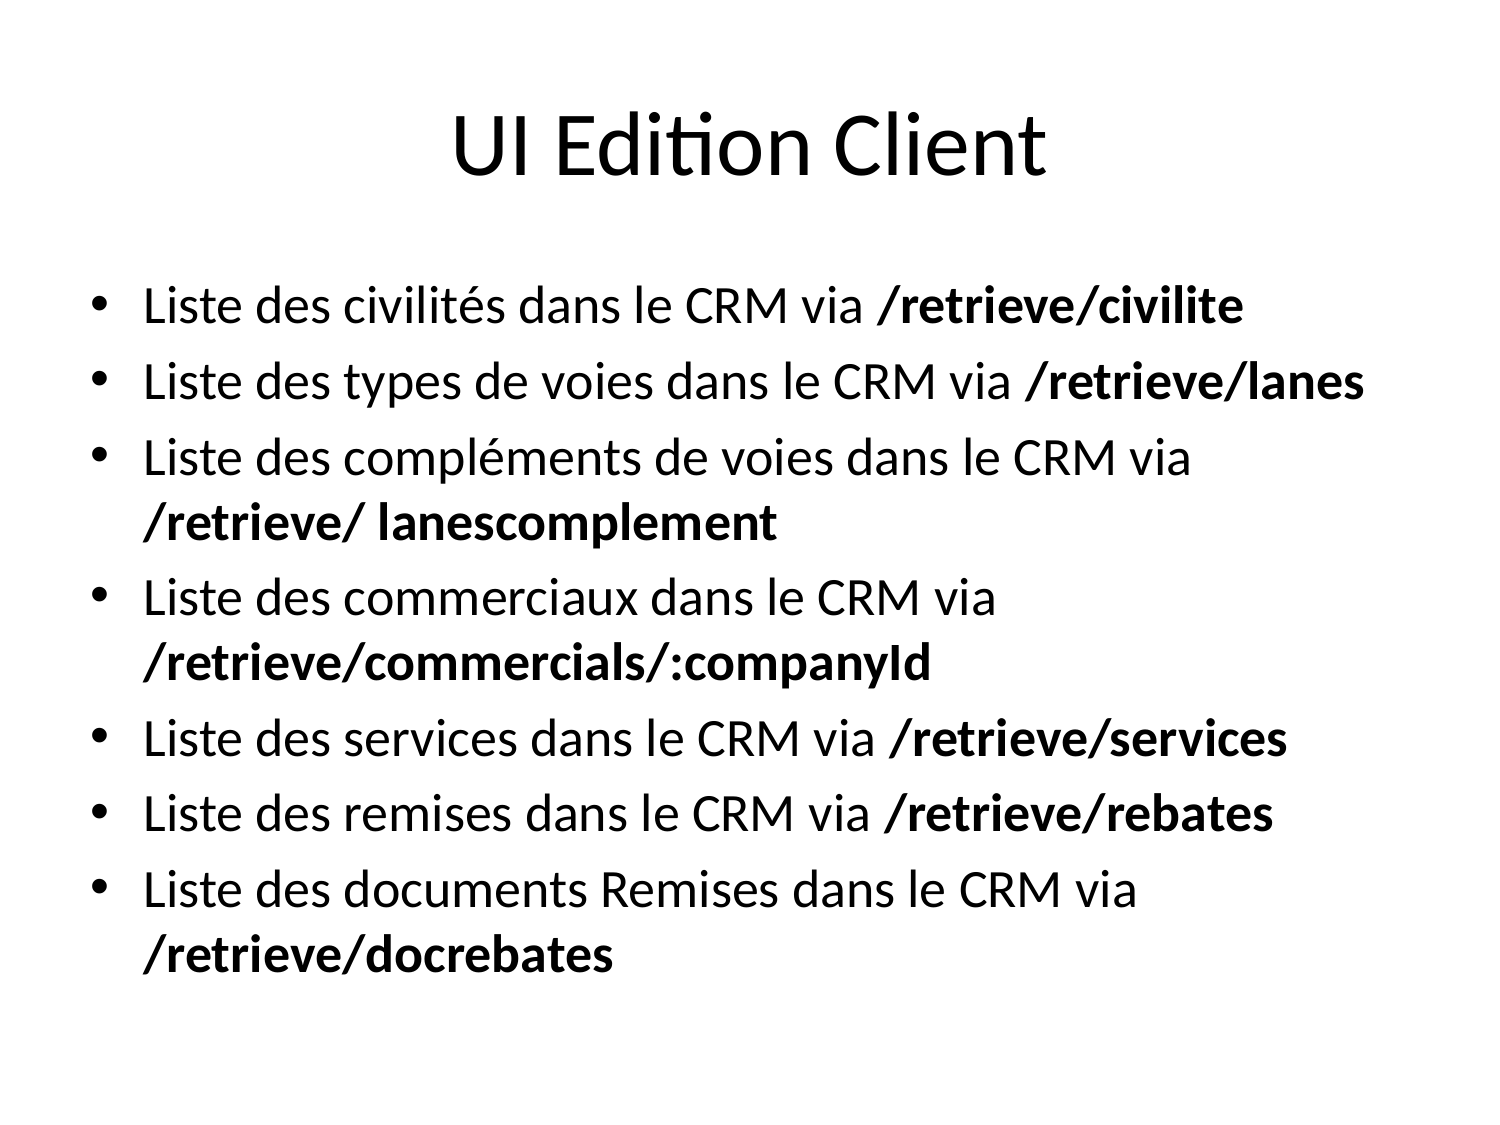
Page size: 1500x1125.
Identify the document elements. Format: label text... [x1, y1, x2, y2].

list Liste des civilités dans le CRM via /retrieve/civilite Liste des types de voies dans le CRM via /retrieve/lanes Liste des compléments de voies dans le CRM via /retrieve/ lanescomplement Liste des commerciaux dans le CRM via /retrieve/commercials/:companyId Liste des services dans le CRM via /retrieve/services Liste des remises dans le CRM via /retrieve/rebates Liste des documents Remises dans le CRM via /retrieve/docrebates [75, 262, 1425, 1005]
title UI Edition Client [75, 45, 1425, 233]
